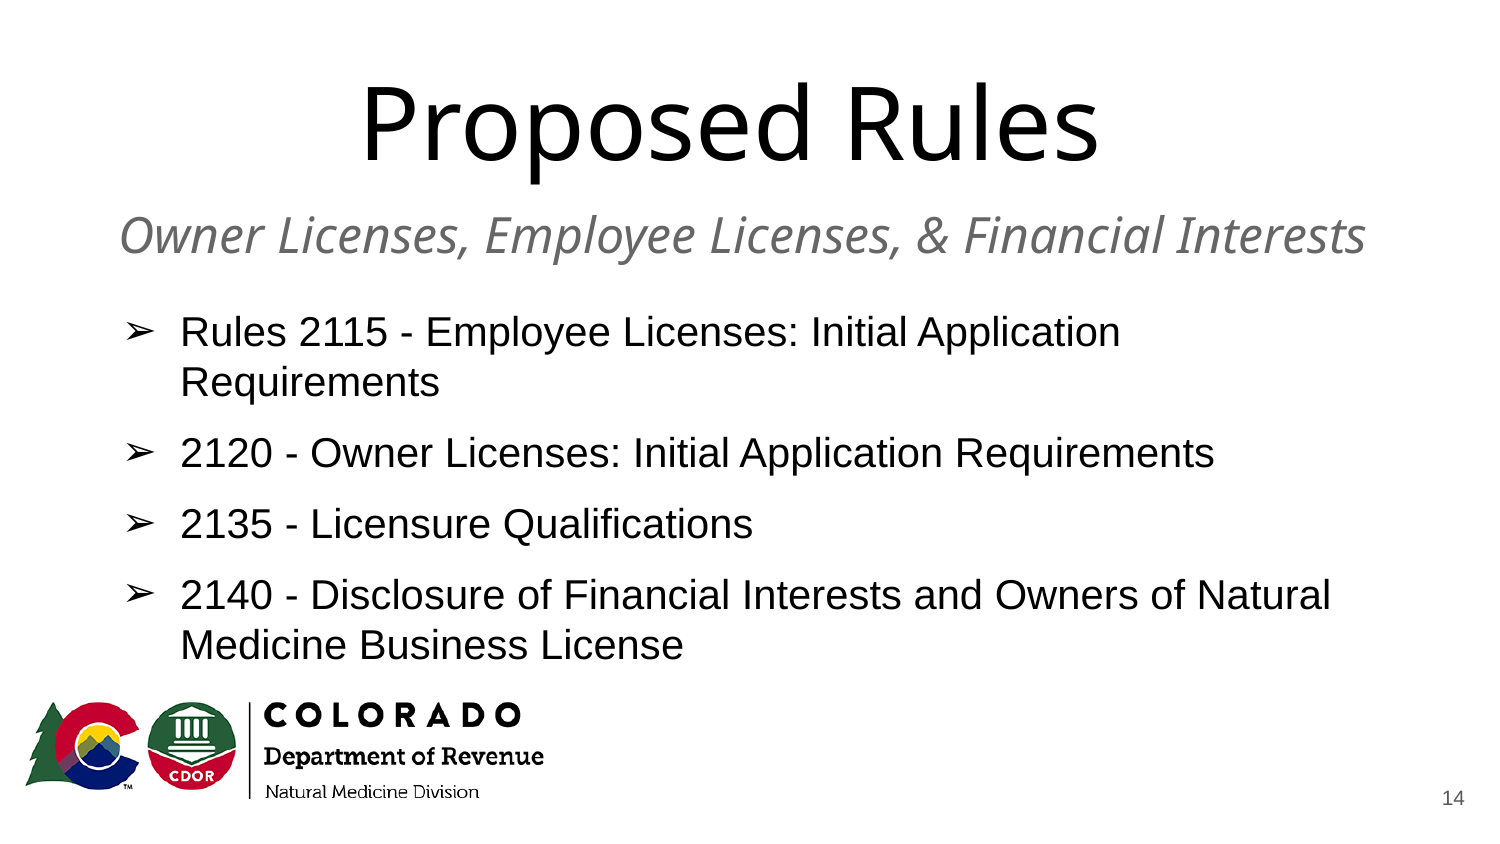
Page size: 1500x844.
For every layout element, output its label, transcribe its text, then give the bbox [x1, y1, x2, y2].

subtitle Owner Licenses, Employee Licenses, & Financial Interests [29, 176, 1457, 290]
picture [24, 678, 544, 822]
title Proposed Rules [68, 50, 1419, 176]
slide_number 14 [1389, 764, 1480, 830]
list Rules 2115 - Employee Licenses: Initial Application Requirements 2120 - Owner Licenses: Initial Application Requirements 2135 - Licensure Qualifications 2140 - Disclosure of Financial Interests and Owners of Natural Medicine Business License [90, 290, 1397, 614]
